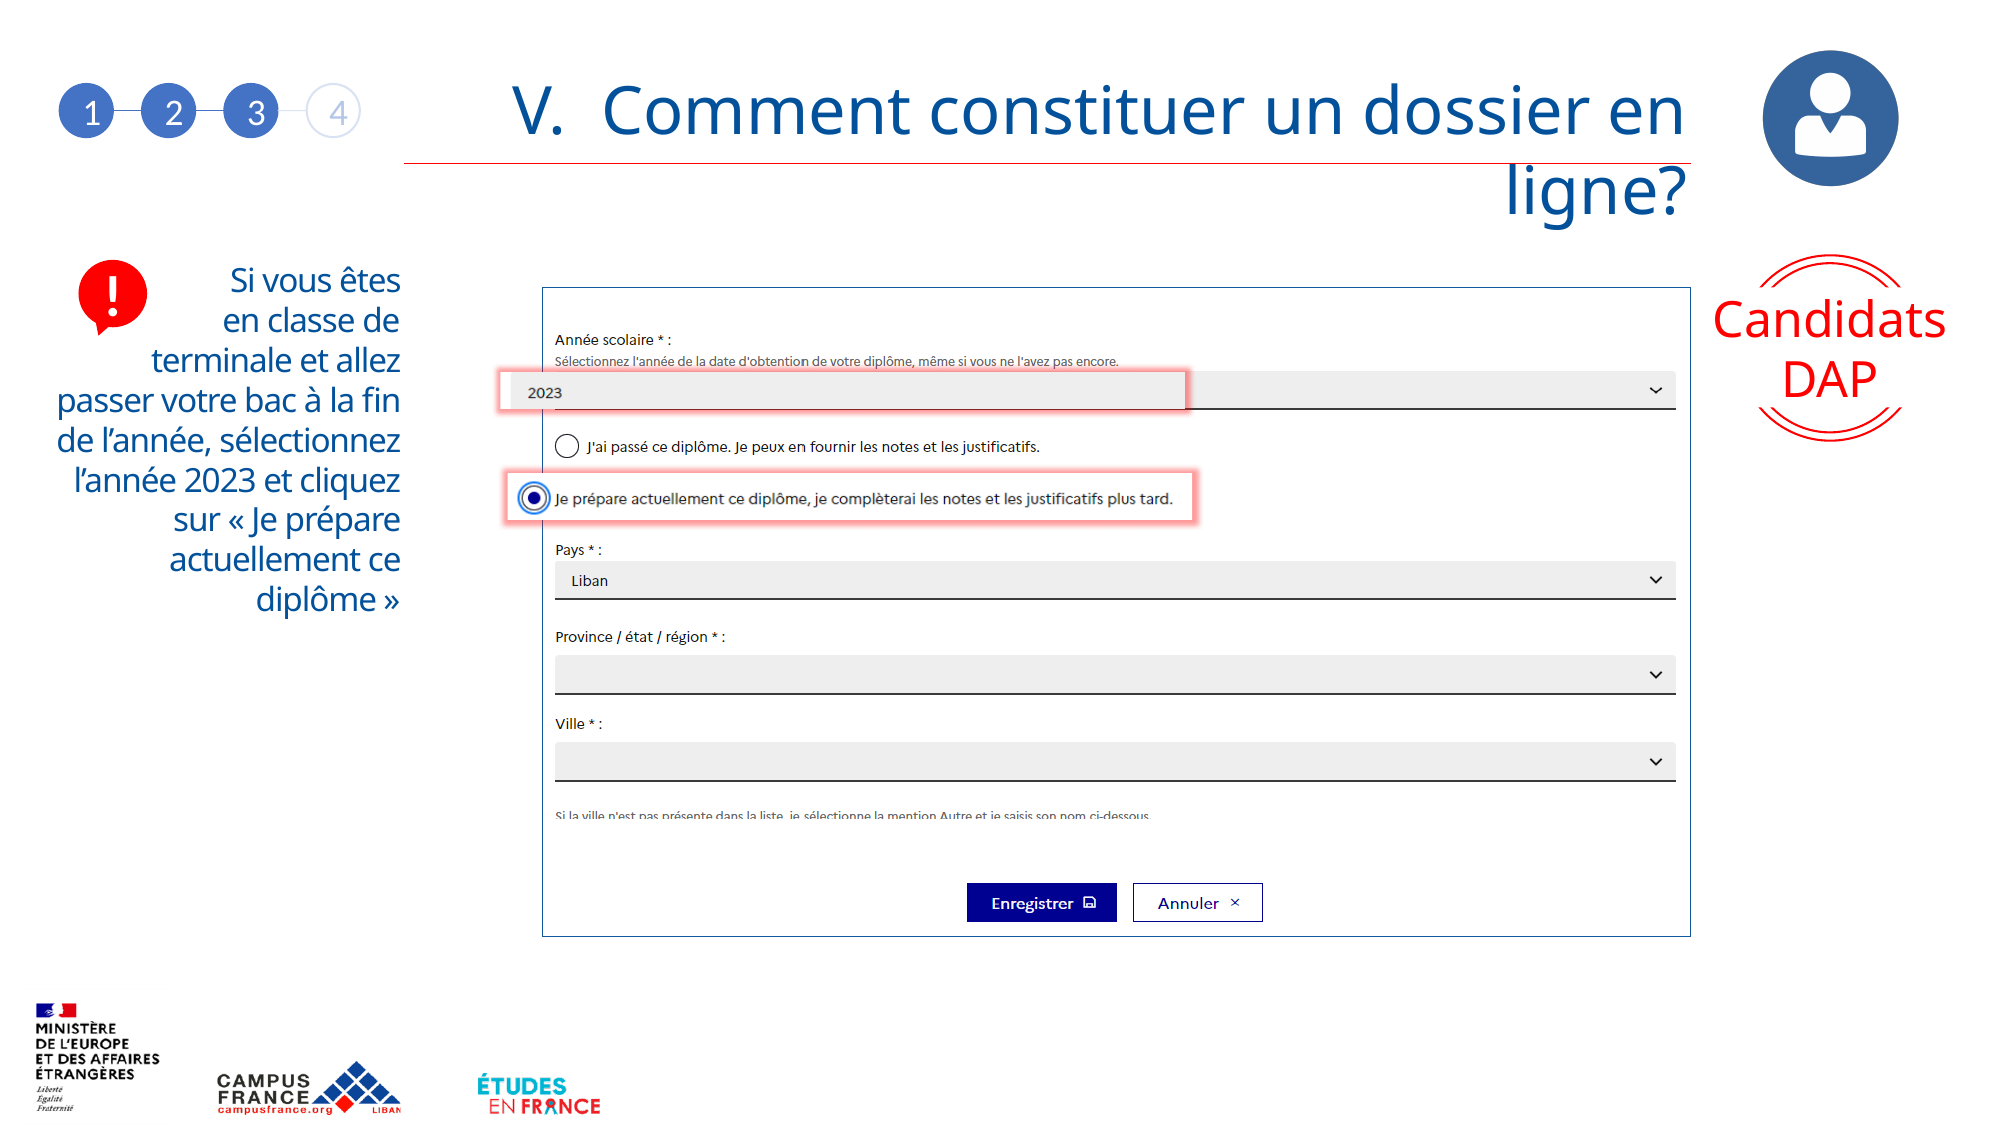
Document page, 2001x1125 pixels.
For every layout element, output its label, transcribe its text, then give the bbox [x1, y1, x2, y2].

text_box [1696, 255, 1964, 441]
picture [1756, 43, 1905, 192]
picture [202, 1048, 401, 1125]
text_box Si vous êtes en classe de terminale et allez passer votre bac à la fin de l’année, sélectionnez l’année 2023 et cliquez sur « Je prépare actuellement ce diplôme » [36, 251, 416, 626]
text_box V. Comment constituer un dossier en ligne? [415, 60, 1703, 236]
picture [467, 1062, 610, 1125]
text_box 2 [141, 82, 197, 139]
text_box 4 [305, 82, 361, 139]
picture [500, 287, 1692, 937]
text_box 3 [223, 82, 279, 139]
text_box ! [77, 258, 149, 338]
picture [20, 989, 168, 1125]
text_box 1 [58, 82, 114, 139]
